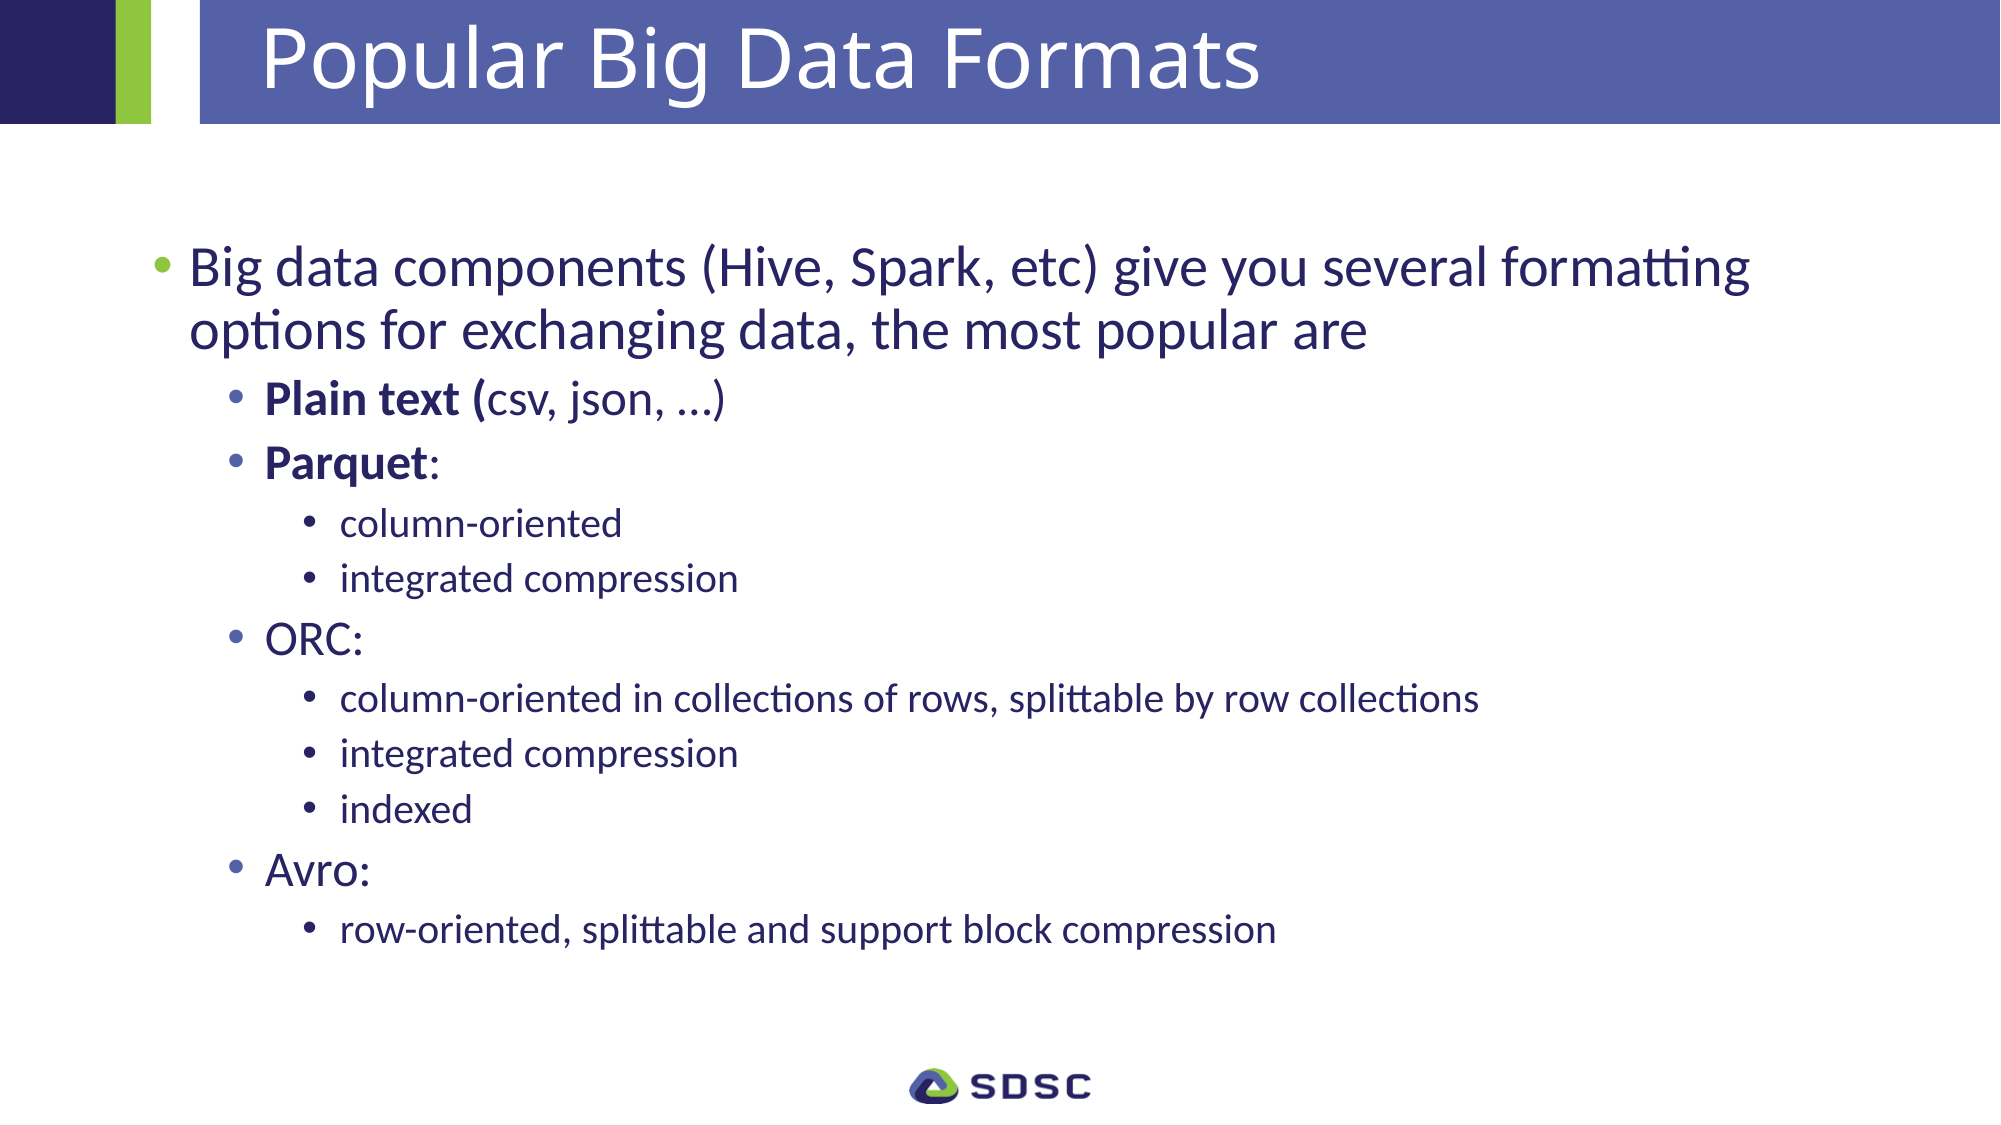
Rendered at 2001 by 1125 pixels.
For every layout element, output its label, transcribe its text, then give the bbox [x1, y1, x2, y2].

list Big data components (Hive, Spark, etc) give you several formatting options for exchanging data, the most popular are Plain text (csv, json, …) Parquet: column-oriented integrated compression ORC: column-oriented in collections of rows, splittable by row collections integrated compression indexed Avro: row-oriented, splittable and support block compression [137, 228, 1948, 1014]
picture [909, 1068, 1091, 1104]
title Popular Big Data Formats [200, 0, 2000, 124]
